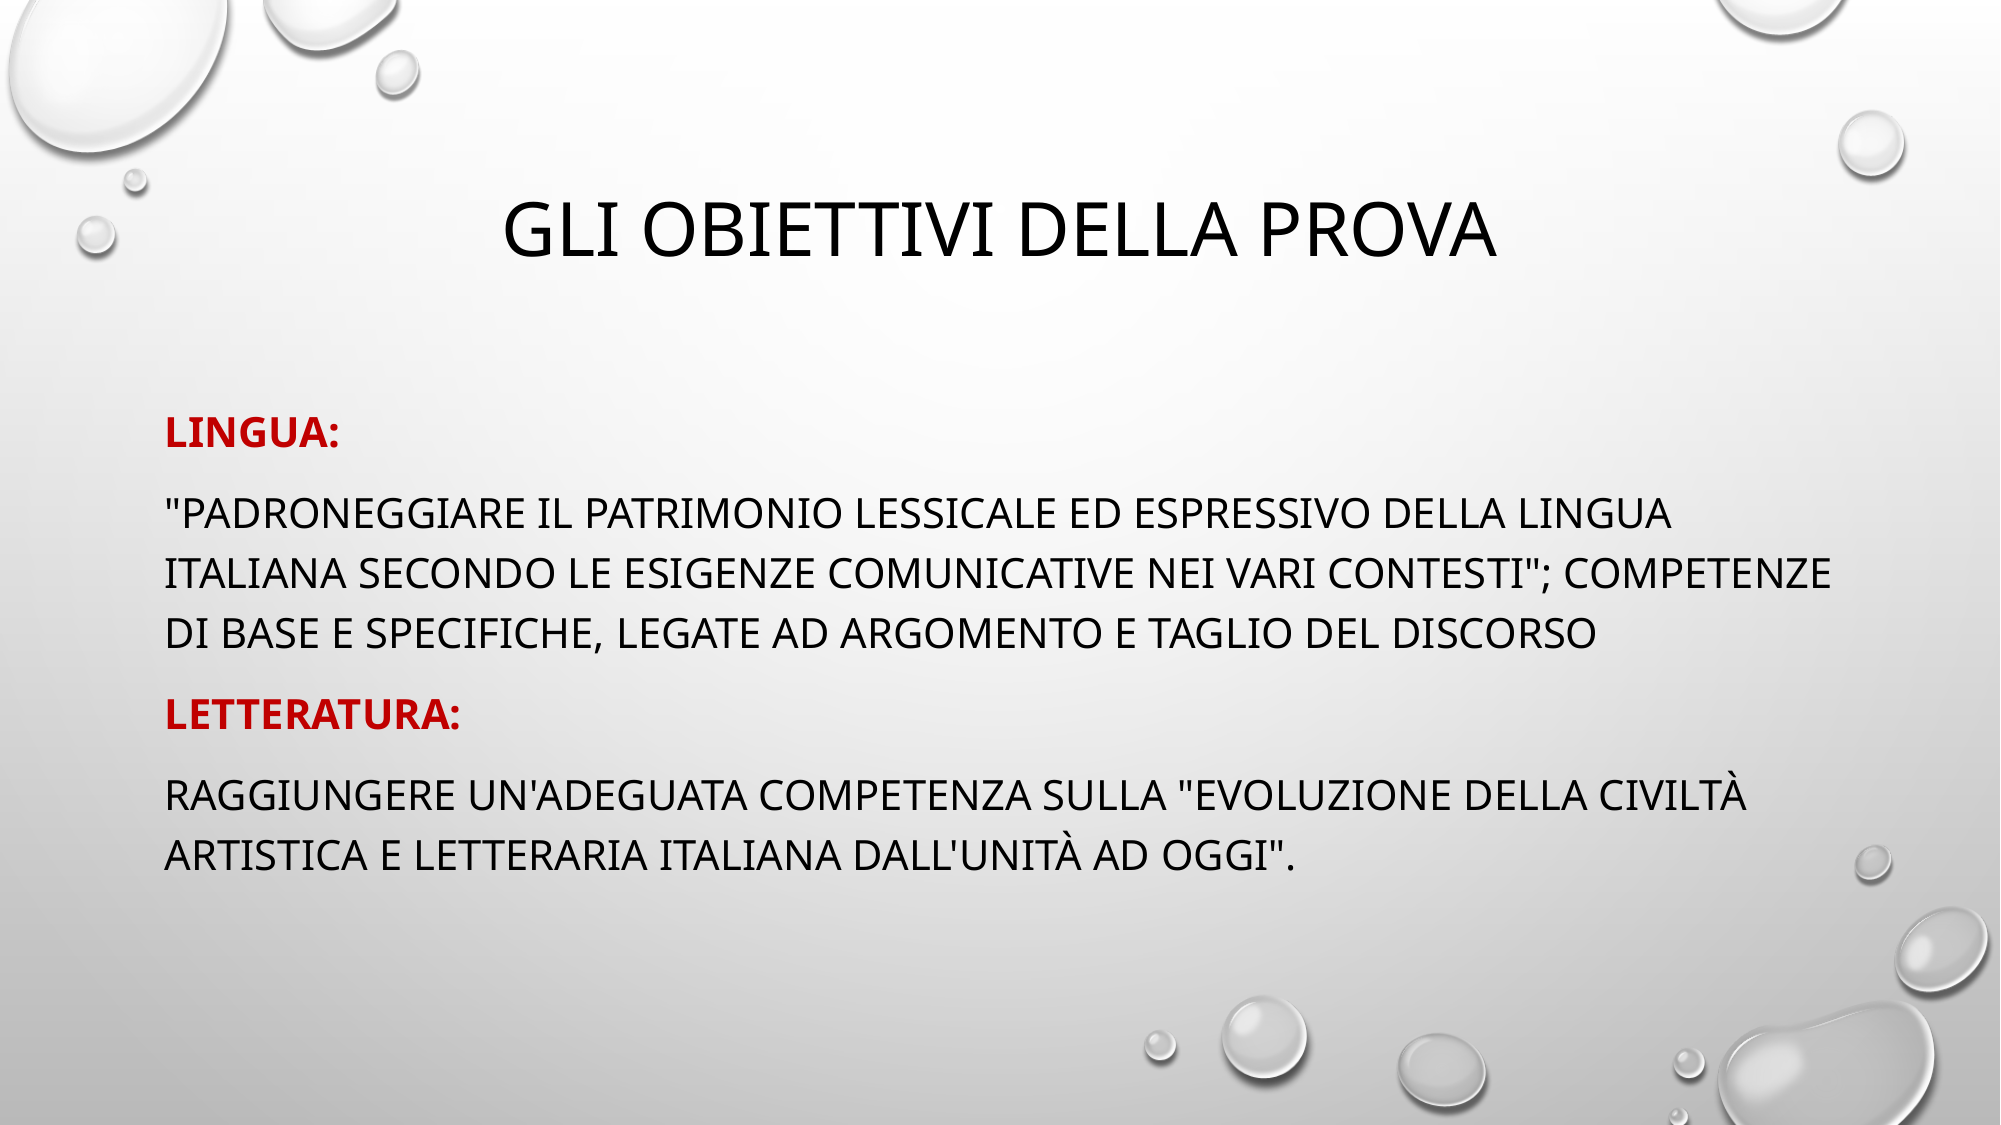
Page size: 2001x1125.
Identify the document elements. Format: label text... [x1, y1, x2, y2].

picture [0, 0, 2000, 1125]
list Lingua: "padroneggiare il patrimonio lessicale ed espressivo della lingua italiana secondo le esigenze comunicative nei vari contesti"; Competenze di base e specifiche, legate ad argomento e taglio del discorso Letteratura: raggiungere un'adeguata competenza sulla "evoluzione della civiltà artistica e letteraria italiana dall'Unità ad oggi". [149, 388, 1850, 950]
title Gli Obiettivi della prova [149, 101, 1851, 364]
